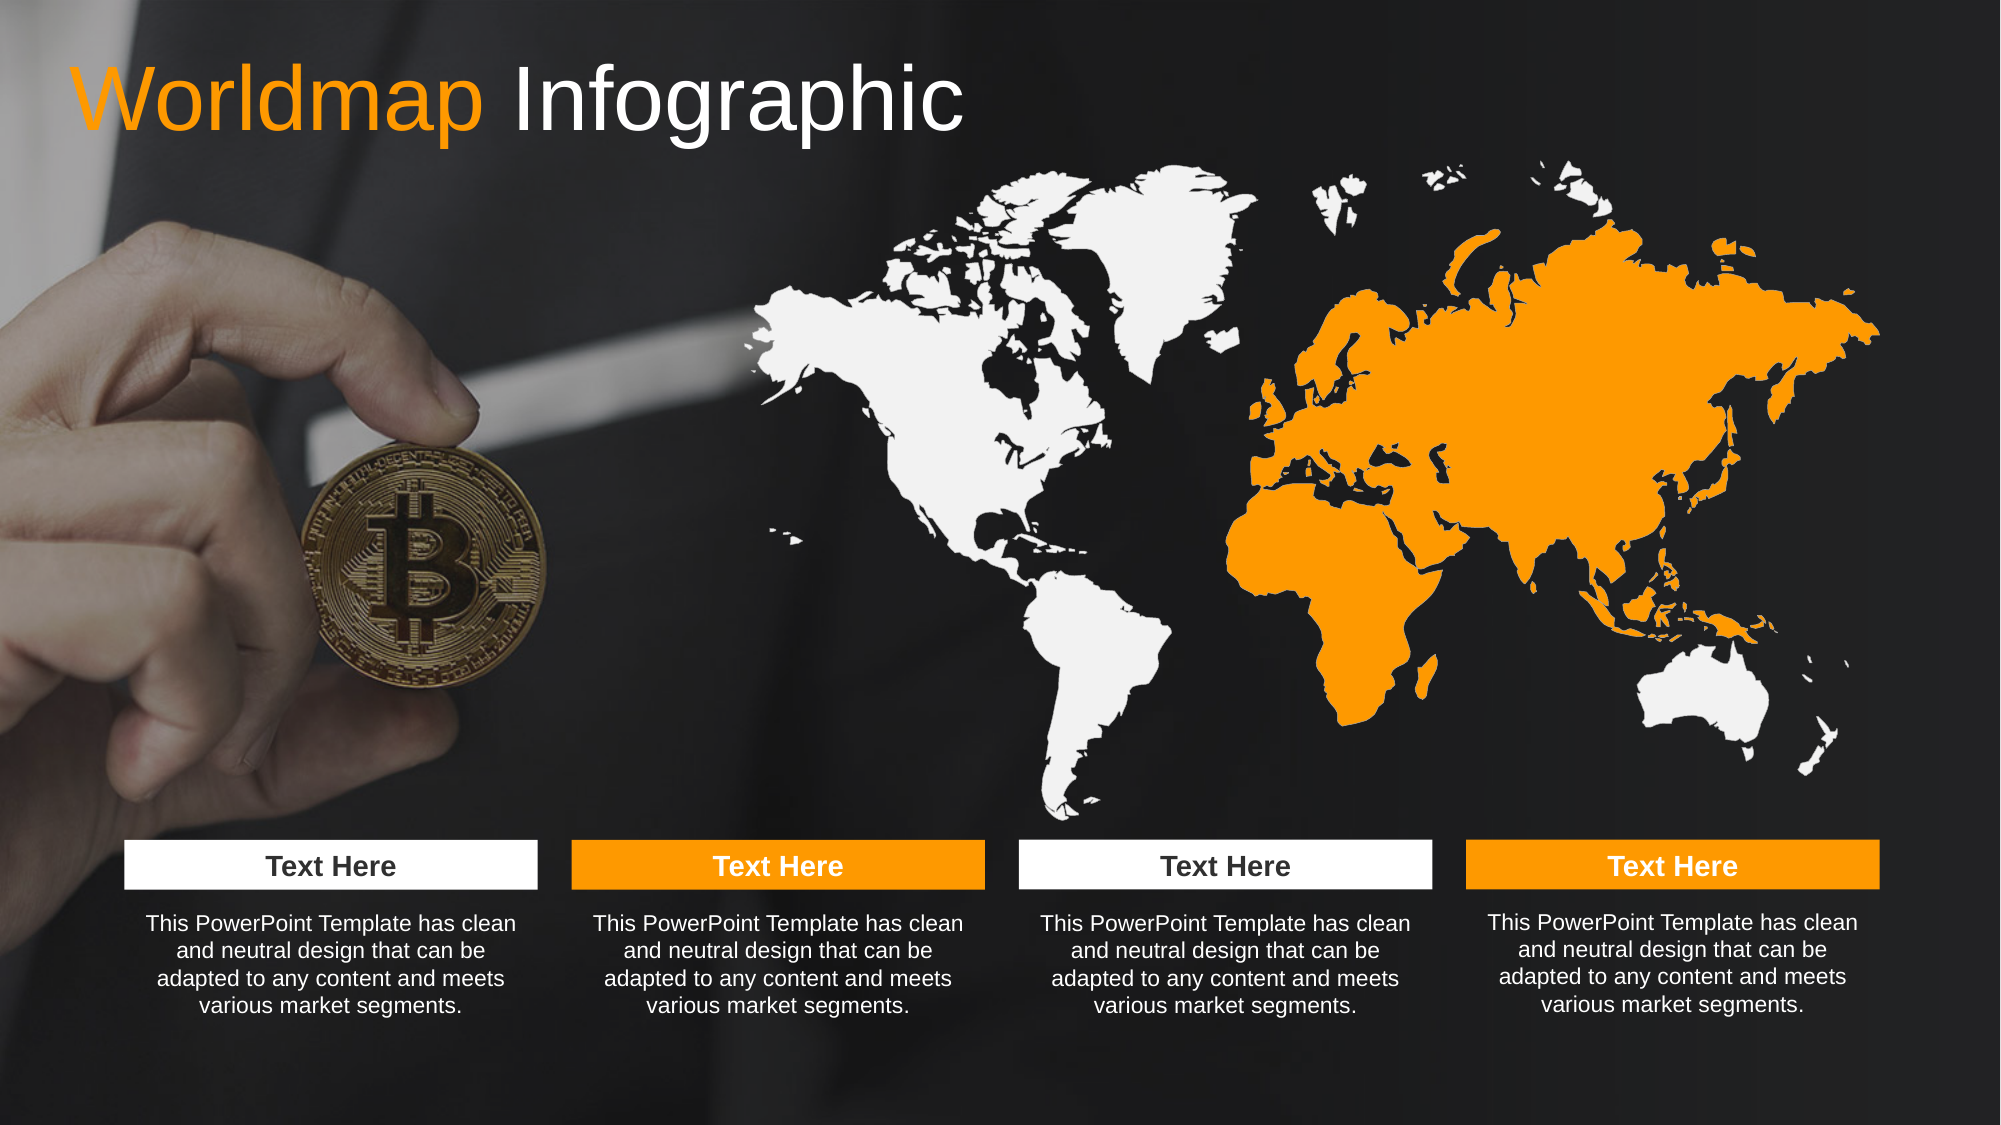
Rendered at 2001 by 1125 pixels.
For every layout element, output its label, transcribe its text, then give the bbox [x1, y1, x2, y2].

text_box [571, 839, 986, 1028]
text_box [744, 160, 1880, 821]
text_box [1466, 839, 1880, 1026]
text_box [124, 839, 538, 1028]
text_box Worldmap Infographic [54, 44, 1945, 161]
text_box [1018, 839, 1433, 1028]
